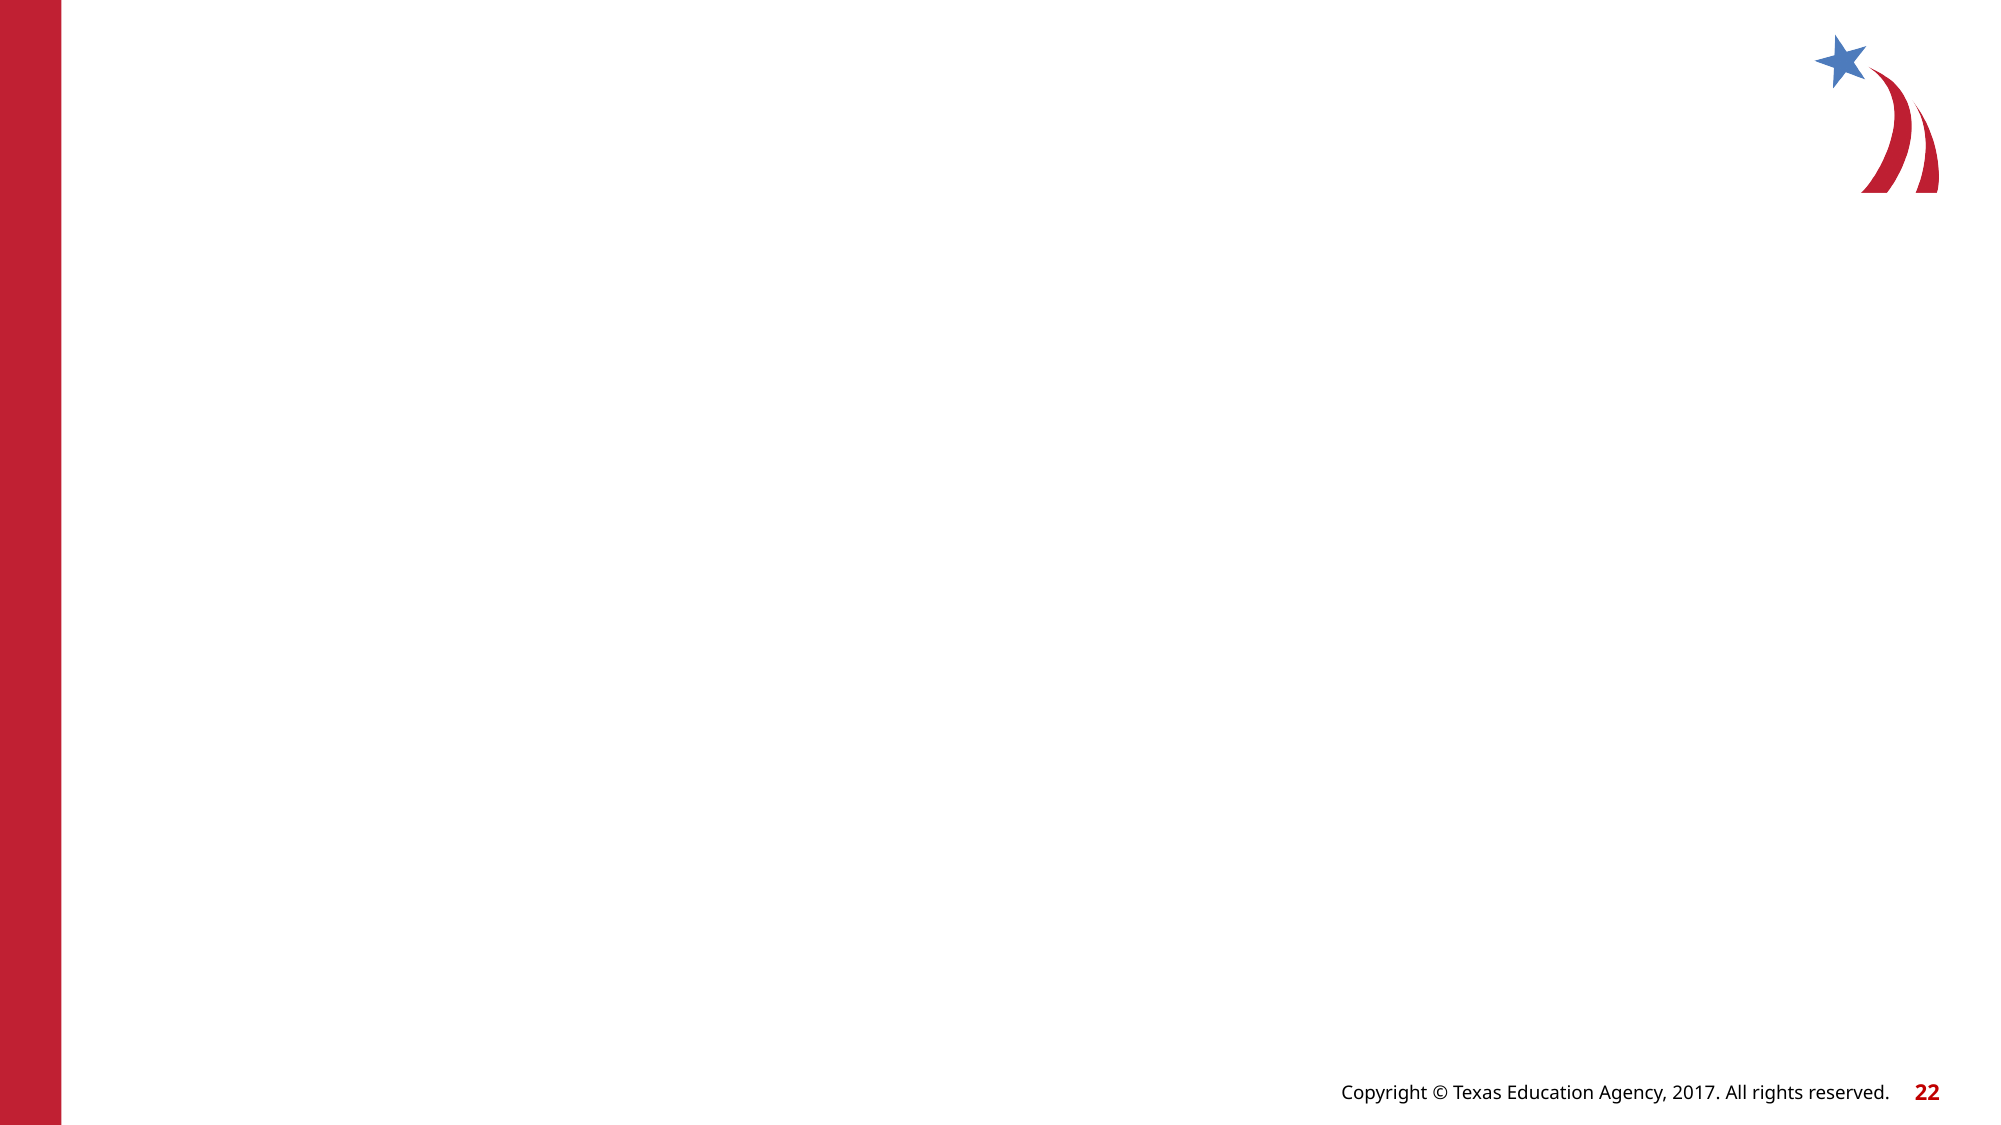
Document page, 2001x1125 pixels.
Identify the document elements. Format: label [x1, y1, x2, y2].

picture [1814, 34, 1939, 193]
